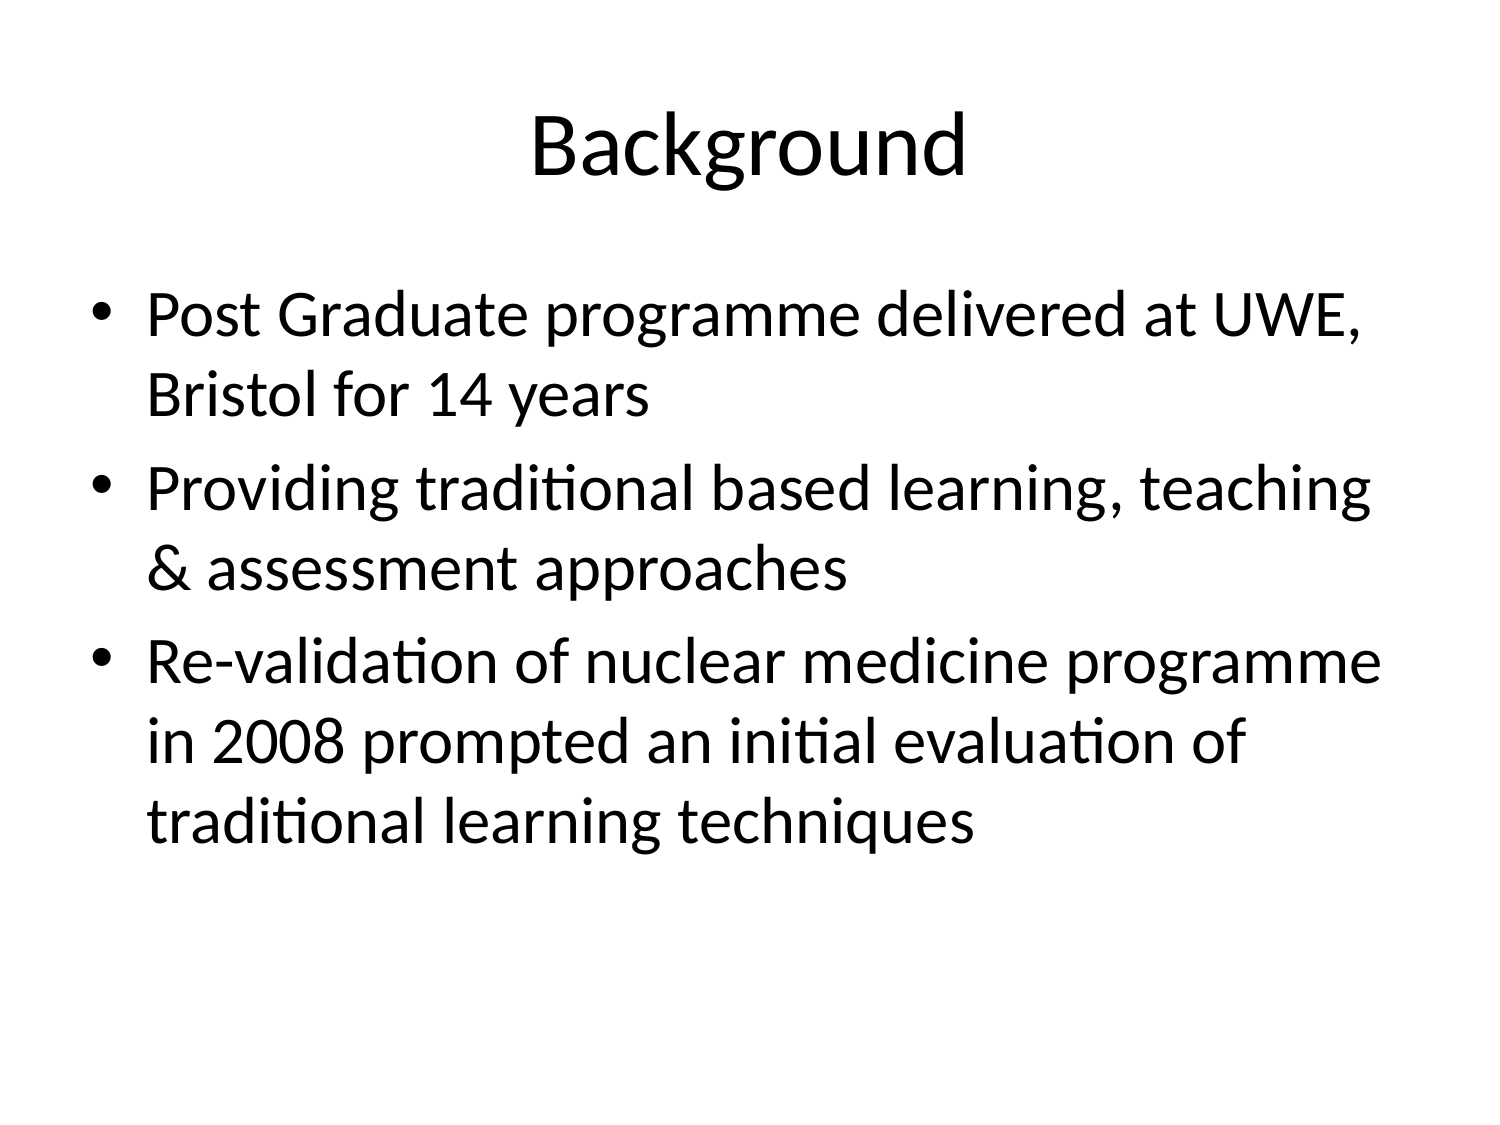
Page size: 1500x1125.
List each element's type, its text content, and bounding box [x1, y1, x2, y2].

title Background [75, 45, 1425, 233]
list Post Graduate programme delivered at UWE, Bristol for 14 years Providing traditional based learning, teaching & assessment approaches Re-validation of nuclear medicine programme in 2008 prompted an initial evaluation of traditional learning techniques [75, 262, 1425, 1005]
